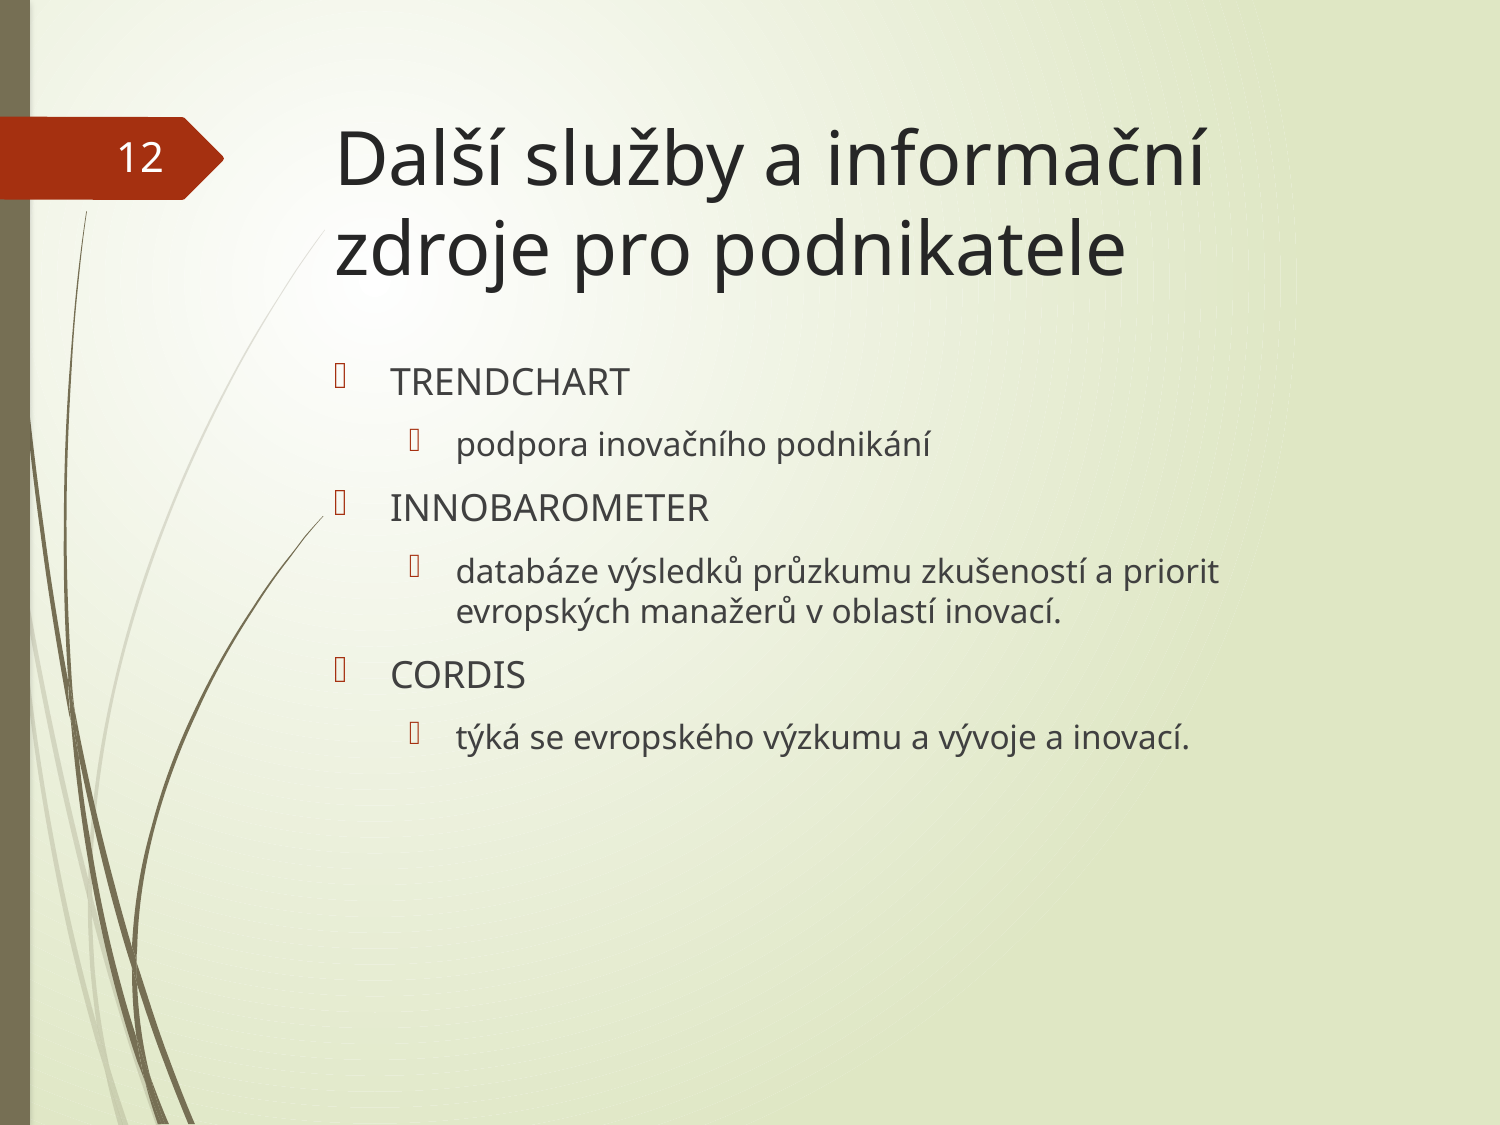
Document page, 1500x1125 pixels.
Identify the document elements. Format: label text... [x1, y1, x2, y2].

list TRENDCHART podpora inovačního podnikání INNOBAROMETER databáze výsledků průzkumu zkušeností a priorit evropských manažerů v oblastí inovací. CORDIS týká se evropského výzkumu a vývoje a inovací. [318, 350, 1400, 970]
slide_number 12 [83, 129, 180, 190]
title Další služby a informační zdroje pro podnikatele [319, 102, 1400, 313]
